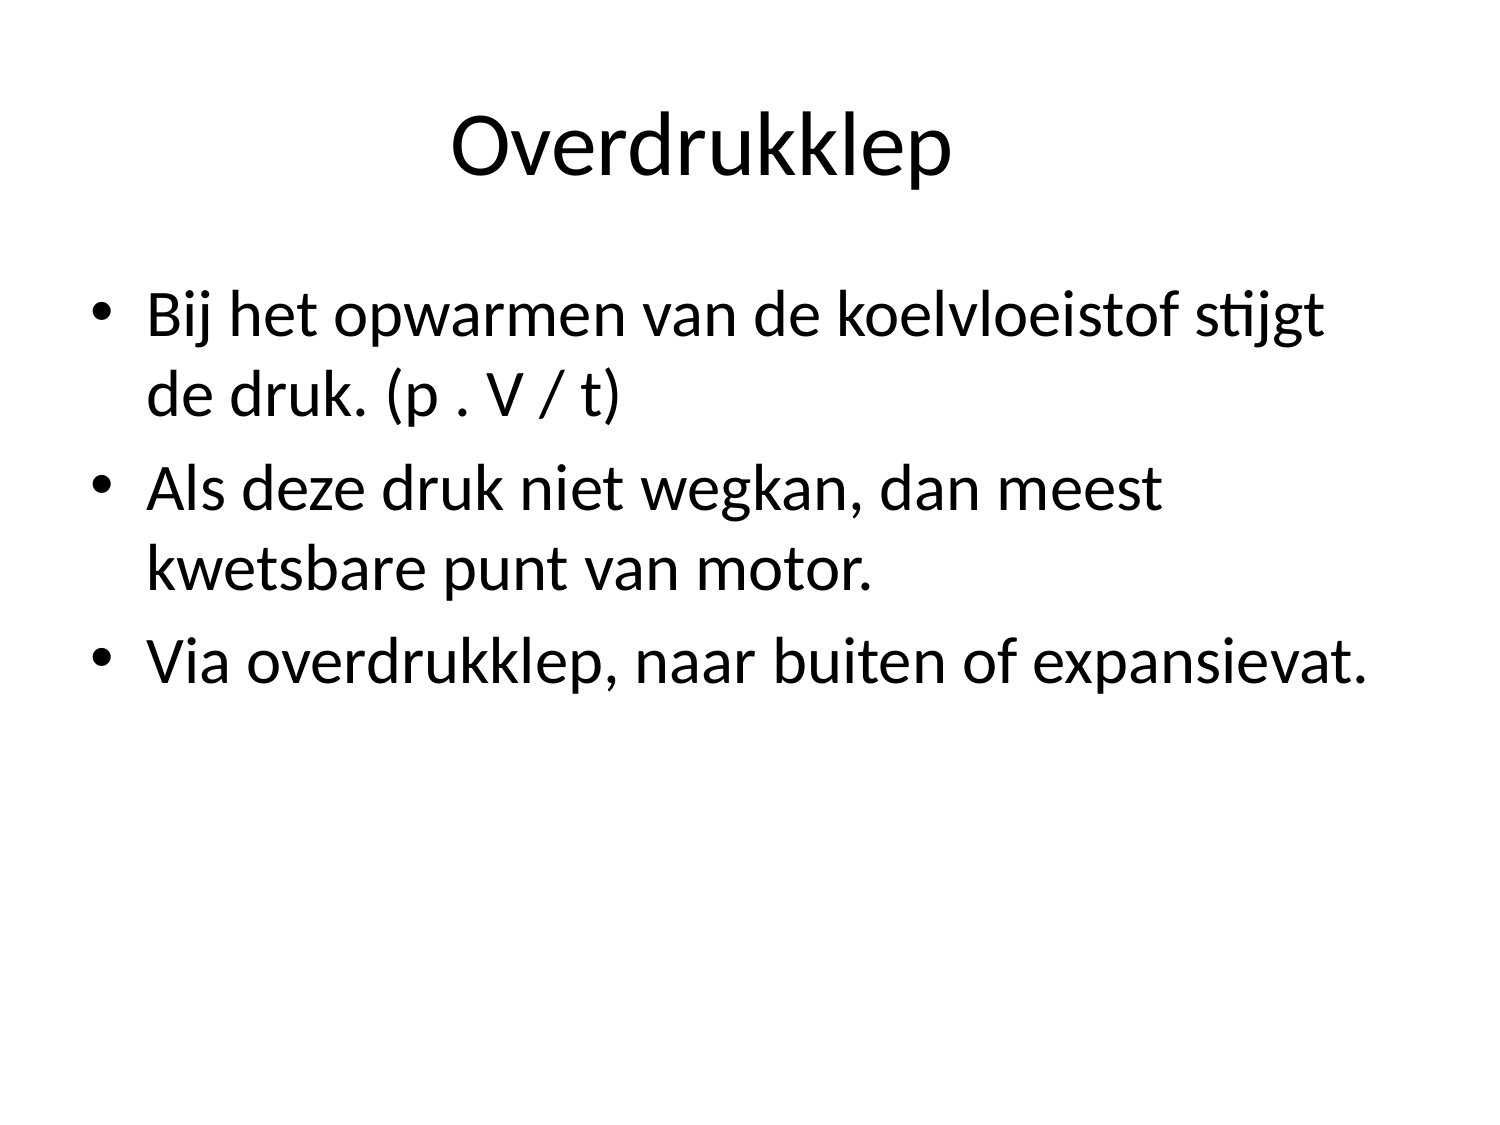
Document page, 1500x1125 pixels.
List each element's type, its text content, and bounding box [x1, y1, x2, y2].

title Overdrukklep [75, 45, 1425, 233]
list Bij het opwarmen van de koelvloeistof stijgt de druk. (p . V / t) Als deze druk niet wegkan, dan meest kwetsbare punt van motor. Via overdrukklep, naar buiten of expansievat. [75, 262, 1425, 1005]
